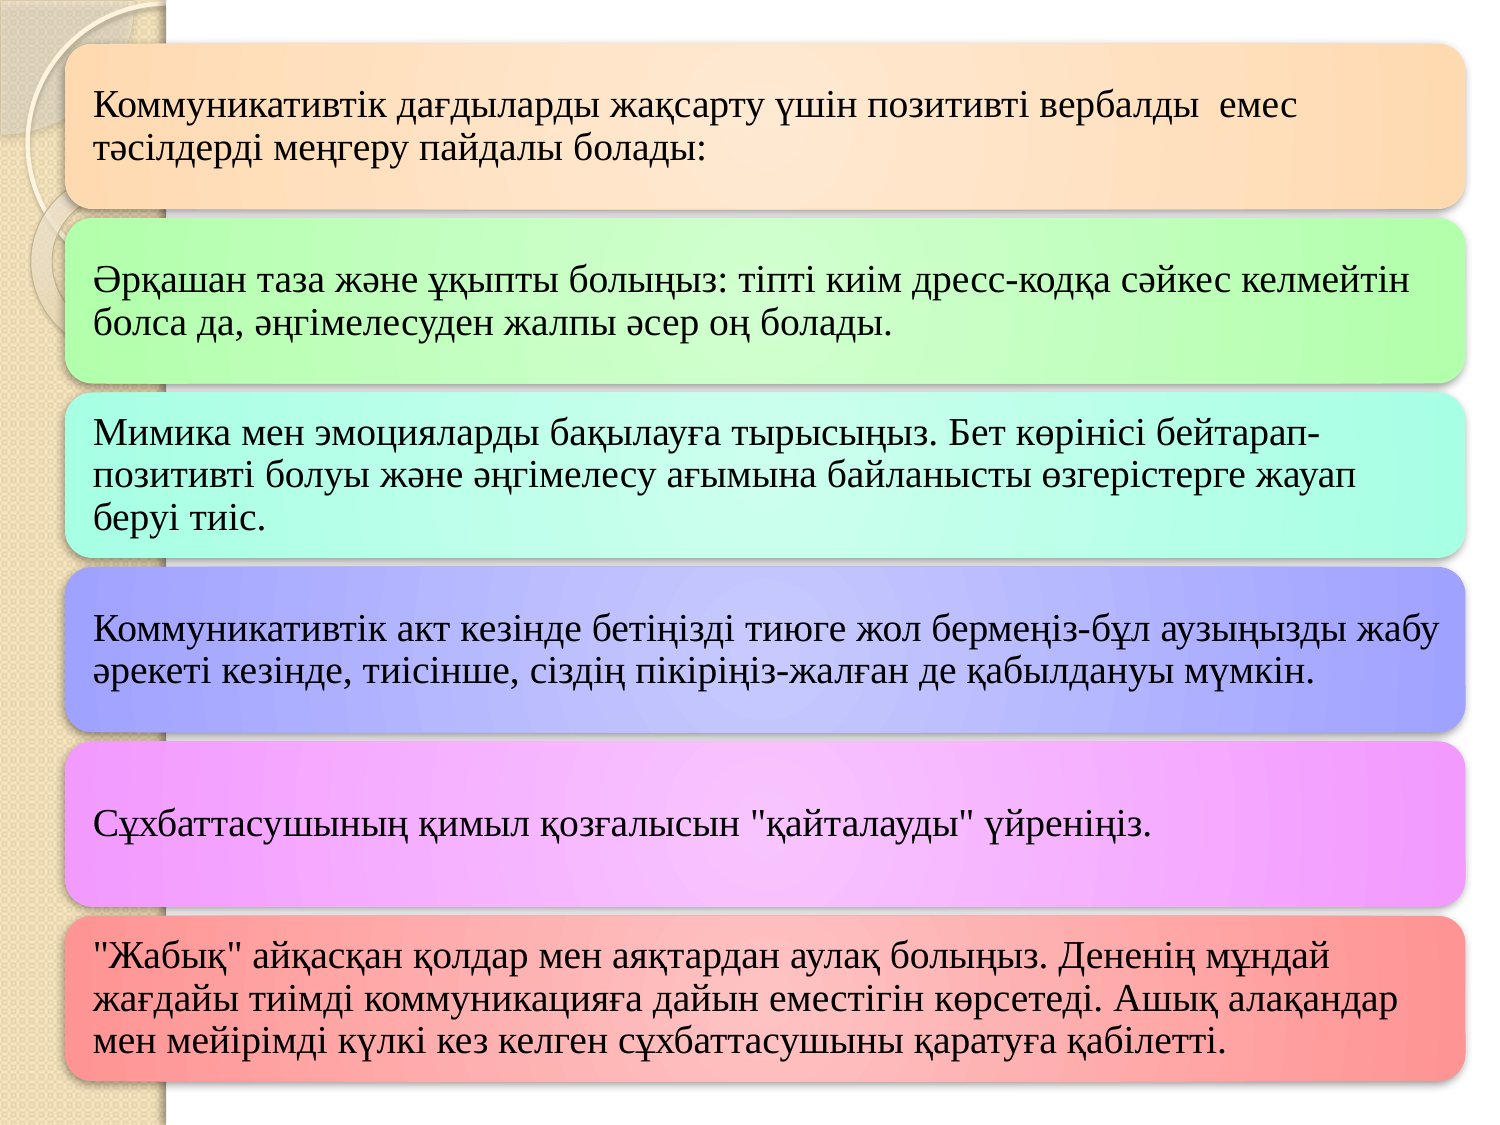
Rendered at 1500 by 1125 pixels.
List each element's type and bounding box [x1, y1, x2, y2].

list [64, 30, 1466, 1095]
